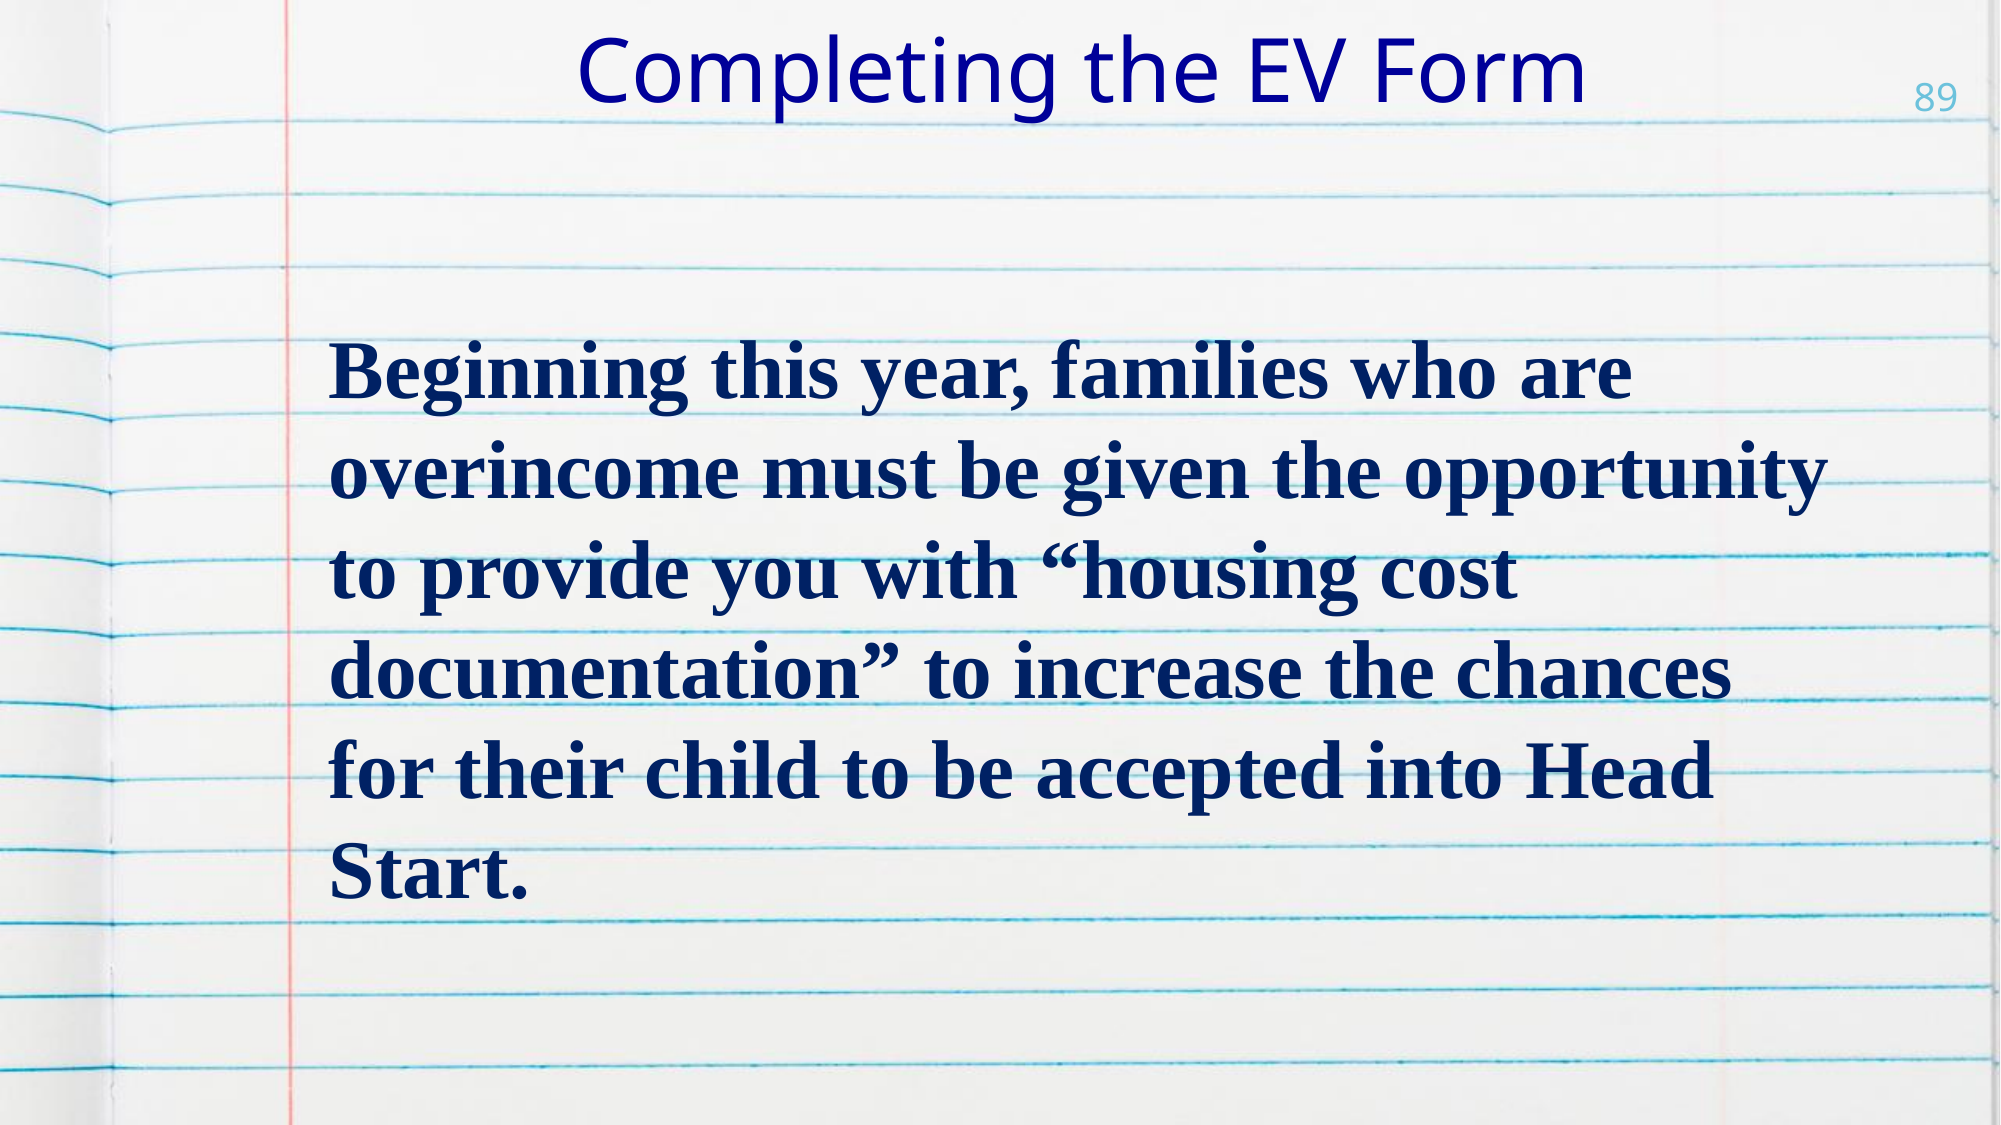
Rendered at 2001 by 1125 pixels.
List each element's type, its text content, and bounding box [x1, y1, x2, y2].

list Completing the EV Form [200, 13, 1867, 231]
picture [0, 0, 2001, 1125]
slide_number 89 [1867, 55, 1959, 142]
text_box Beginning this year, families who are overincome must be given the opportunity to provide you with “housing cost documentation” to increase the chances for their child to be accepted into Head Start. [308, 305, 1867, 547]
